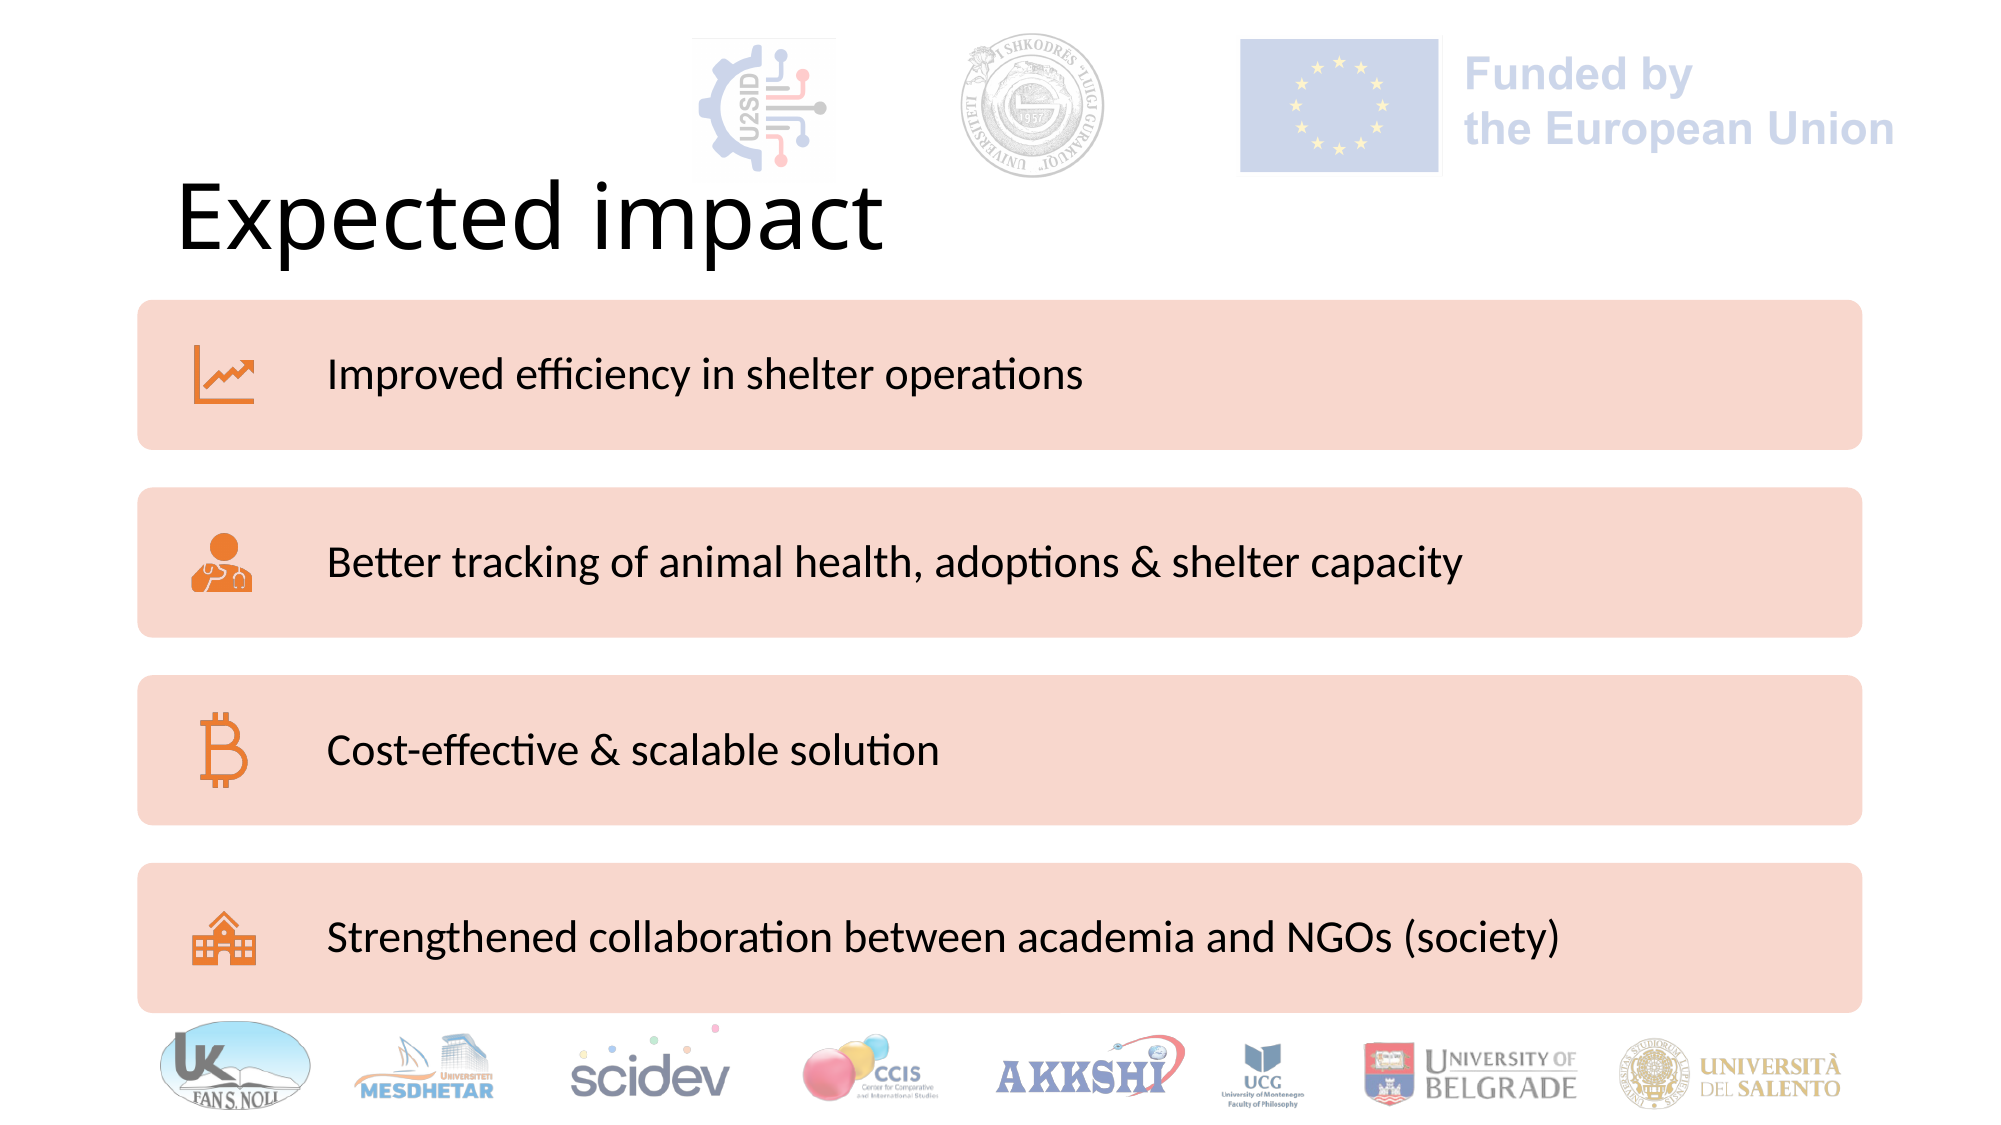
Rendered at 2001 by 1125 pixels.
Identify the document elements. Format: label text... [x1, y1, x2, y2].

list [137, 299, 1863, 1014]
title Expected impact [159, 111, 1885, 330]
